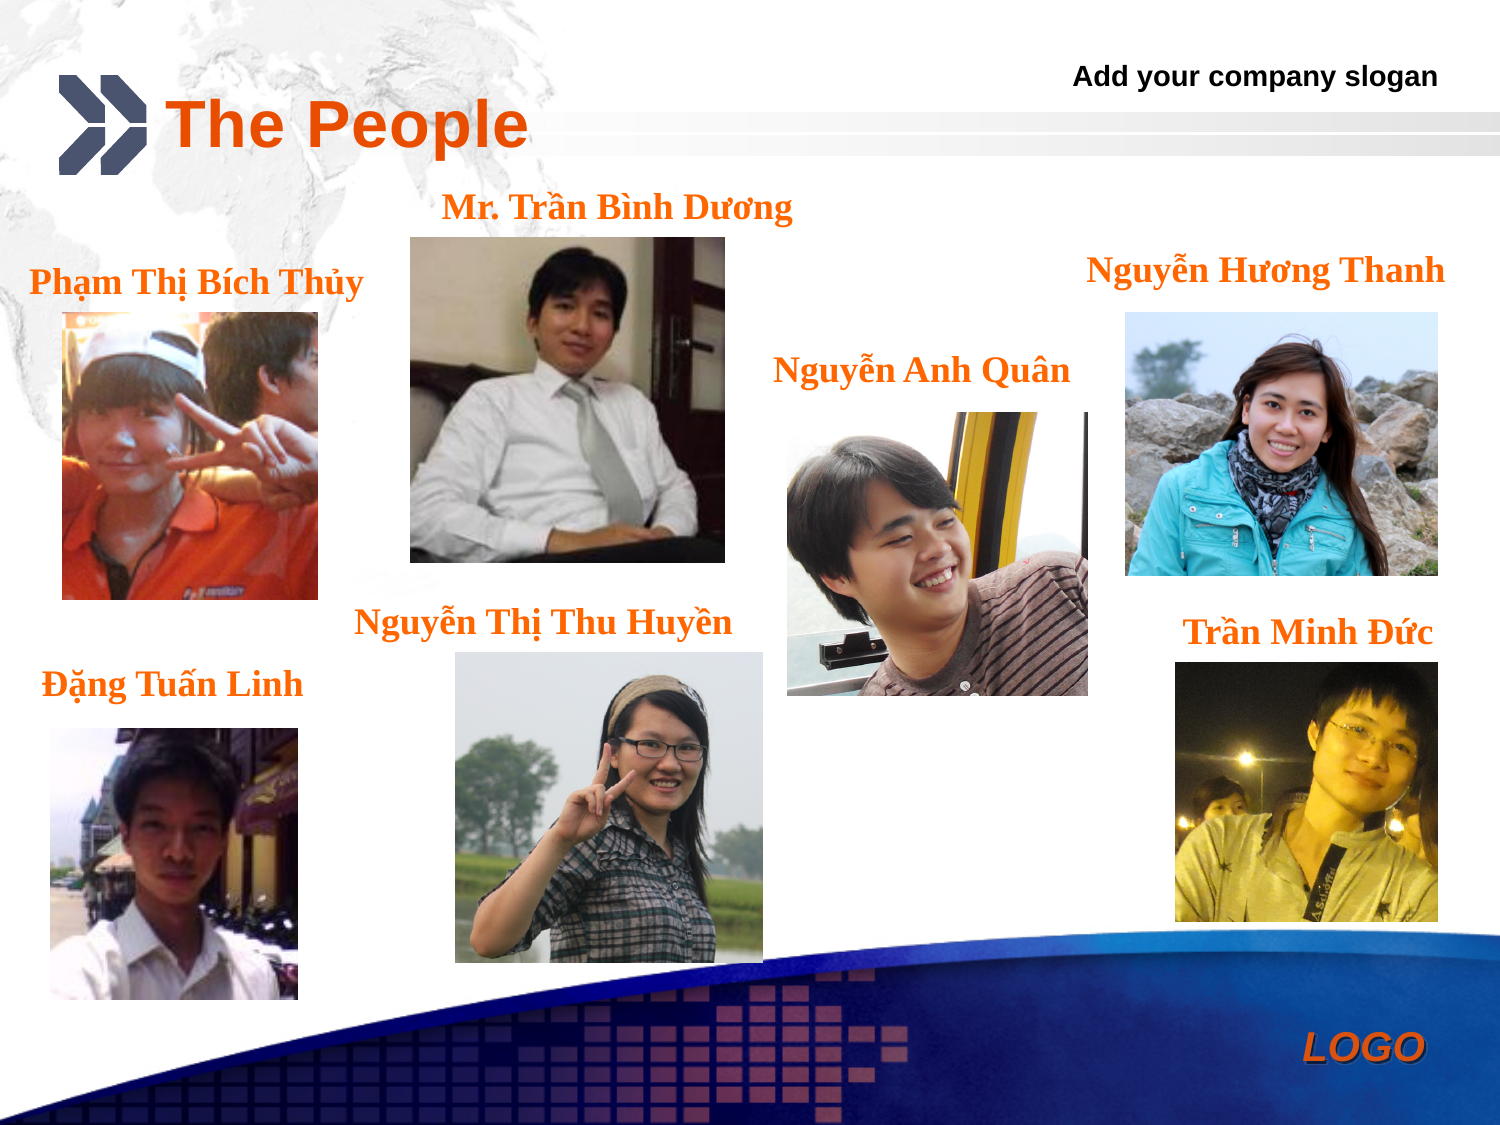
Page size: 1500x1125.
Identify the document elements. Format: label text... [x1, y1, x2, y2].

picture [1391, 73, 1398, 83]
text_box Trần Minh Đức [1167, 599, 1449, 660]
text_box Nguyễn Anh Quân [758, 337, 1086, 398]
title The People [149, 74, 1388, 168]
picture [0, 0, 1500, 1125]
text_box Phạm Thị Bích Thủy [14, 249, 380, 310]
picture [1388, 84, 1398, 90]
text_box Đặng Tuấn Linh [26, 651, 319, 712]
text_box Nguyễn Thị Thu Huyền [339, 589, 748, 650]
text_box Nguyễn Hương Thanh [1071, 237, 1461, 298]
text_box Mr. Trần Bình Dương [426, 174, 808, 235]
